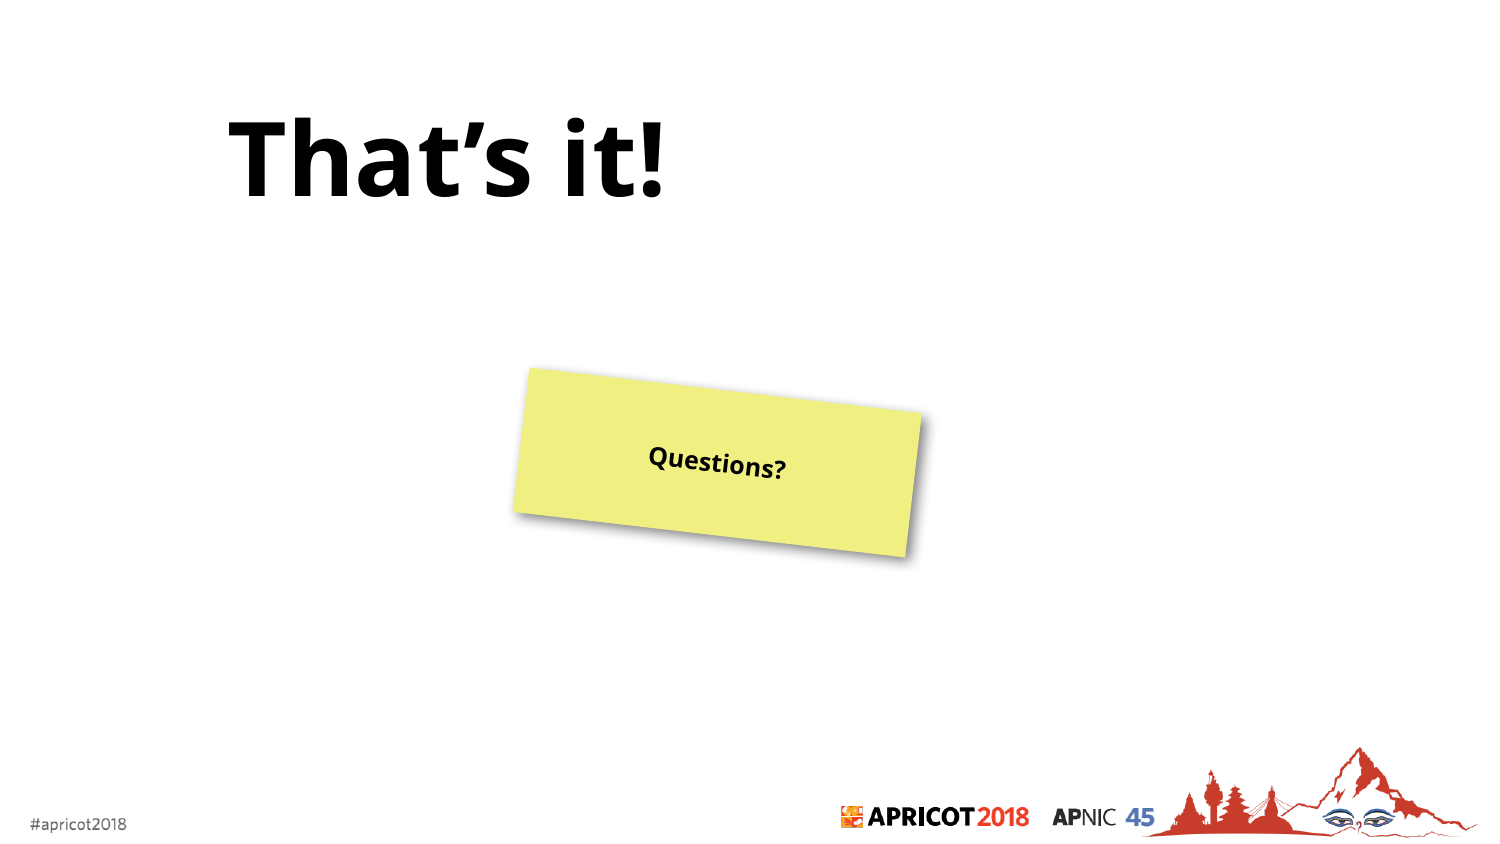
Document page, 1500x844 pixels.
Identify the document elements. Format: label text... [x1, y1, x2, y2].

text_box Questions? [512, 367, 922, 558]
title That’s it! [227, 85, 940, 226]
